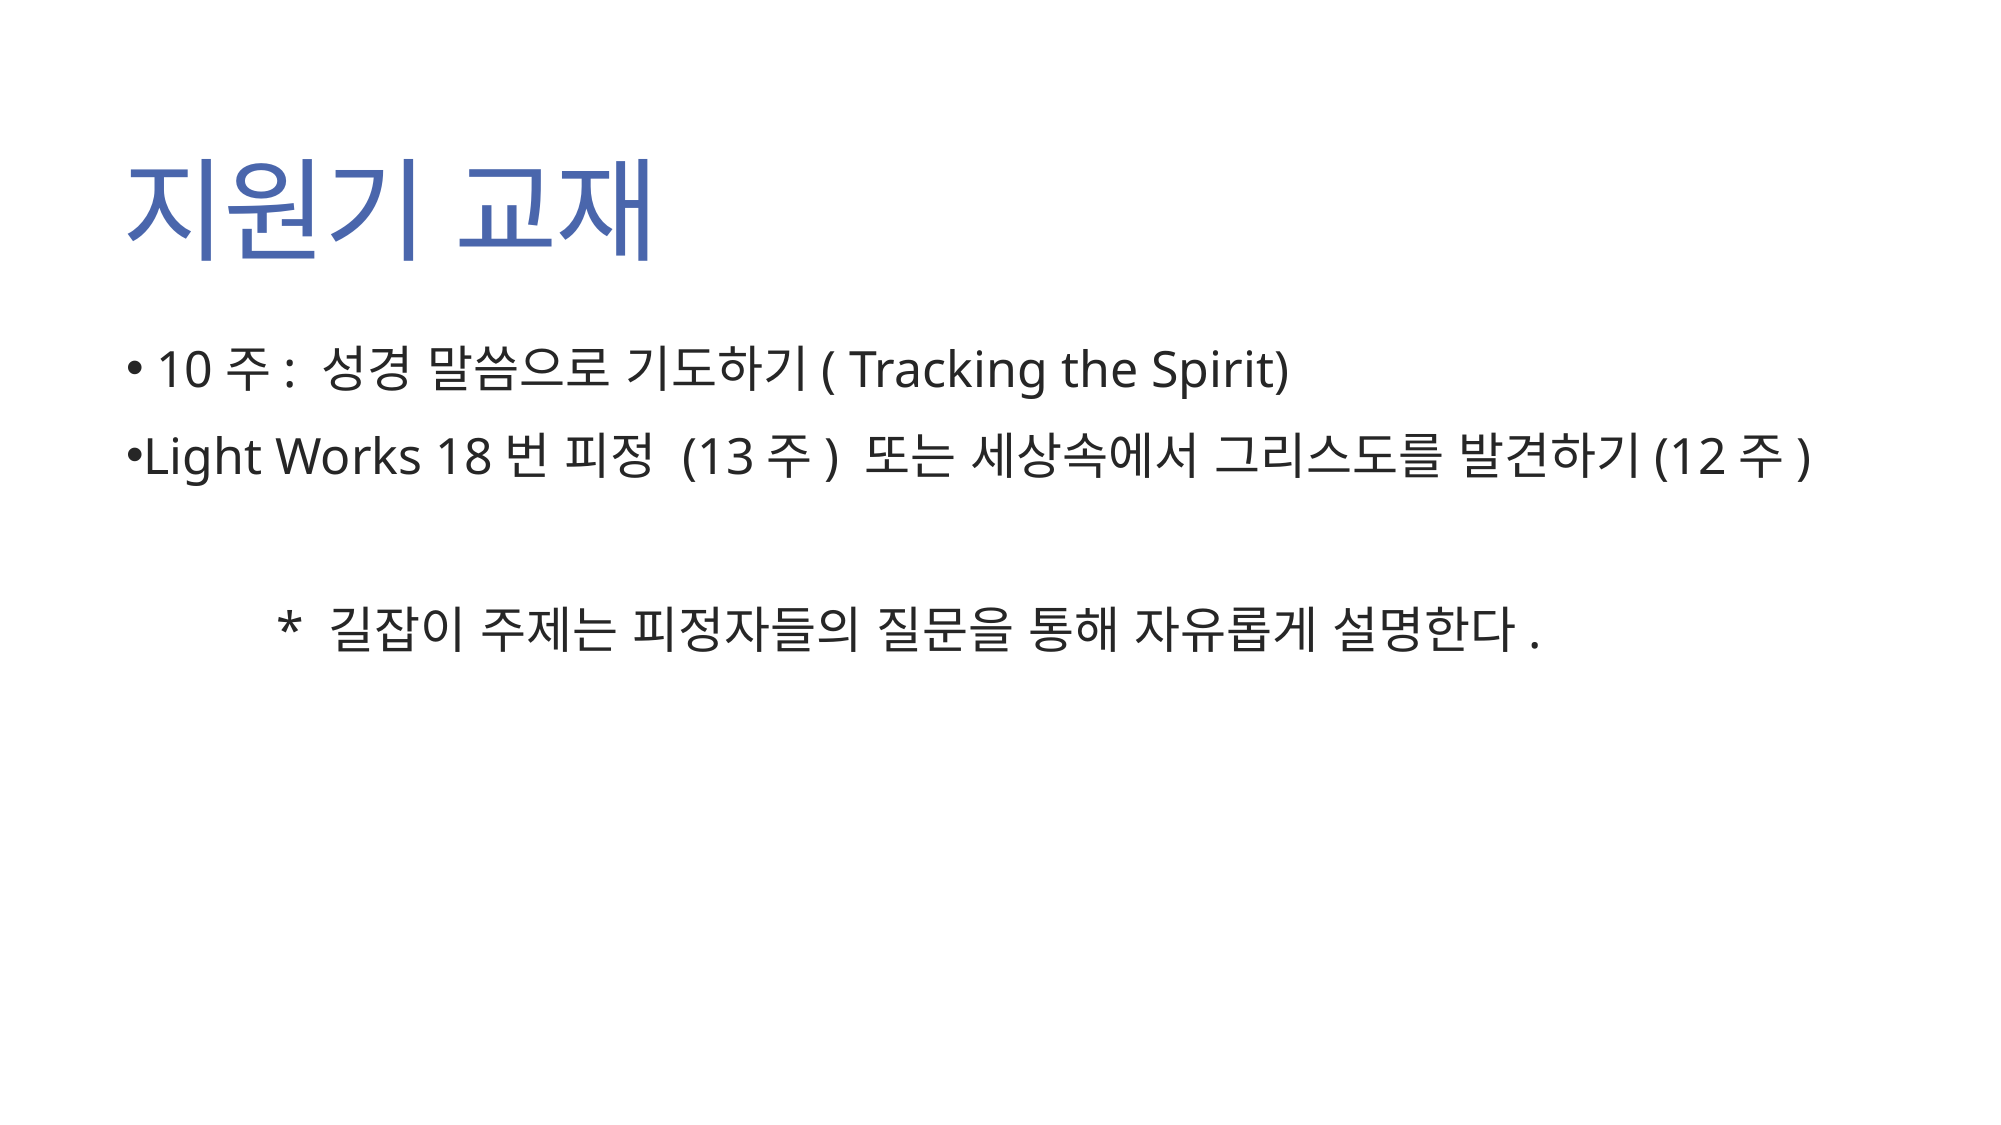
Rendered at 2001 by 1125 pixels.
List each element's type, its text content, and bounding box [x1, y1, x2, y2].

list 10주: 성경 말씀으로 기도하기( Tracking the Spirit) Light Works 18번 피정 (13주) 또는 세상속에서 그리스도를 발견하기(12주) * 길잡이 주제는 피정자들의 질문을 통해 자유롭게 설명한다. [111, 329, 1876, 982]
title 지원기 교재 [107, 81, 1875, 354]
